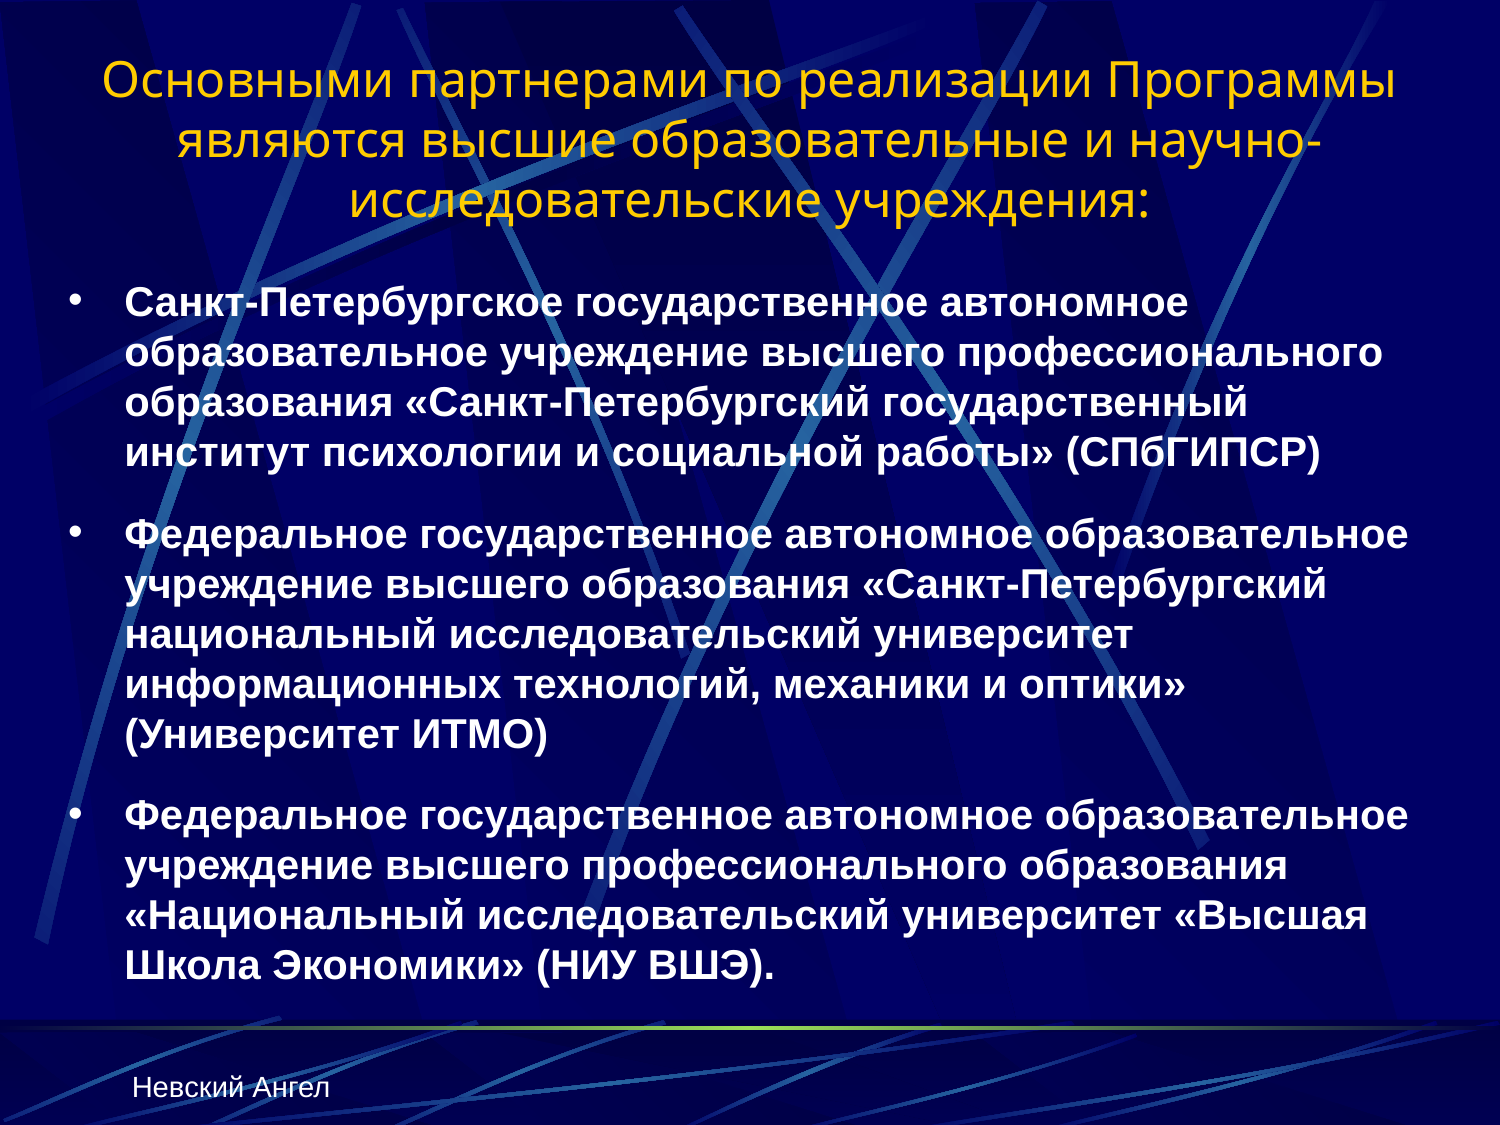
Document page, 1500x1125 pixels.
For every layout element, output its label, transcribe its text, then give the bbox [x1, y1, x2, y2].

list Санкт-Петербургское государственное автономное образовательное учреждение высшего профессионального образования «Санкт-Петербургский государственный институт психологии и социальной работы» (СПбГИПСР) Федеральное государственное автономное образовательное учреждение высшего образования «Санкт-Петербургский национальный исследовательский университет информационных технологий, механики и оптики» (Университет ИТМО) Федеральное государственное автономное образовательное учреждение высшего профессионального образования «Национальный исследовательский университет «Высшая Школа Экономики» (НИУ ВШЭ). [53, 267, 1447, 1000]
slide_number Невский Ангел [116, 1035, 430, 1111]
title Основными партнерами по реализации Программы являются высшие образовательные и научно-исследовательские учреждения: [29, 38, 1471, 236]
